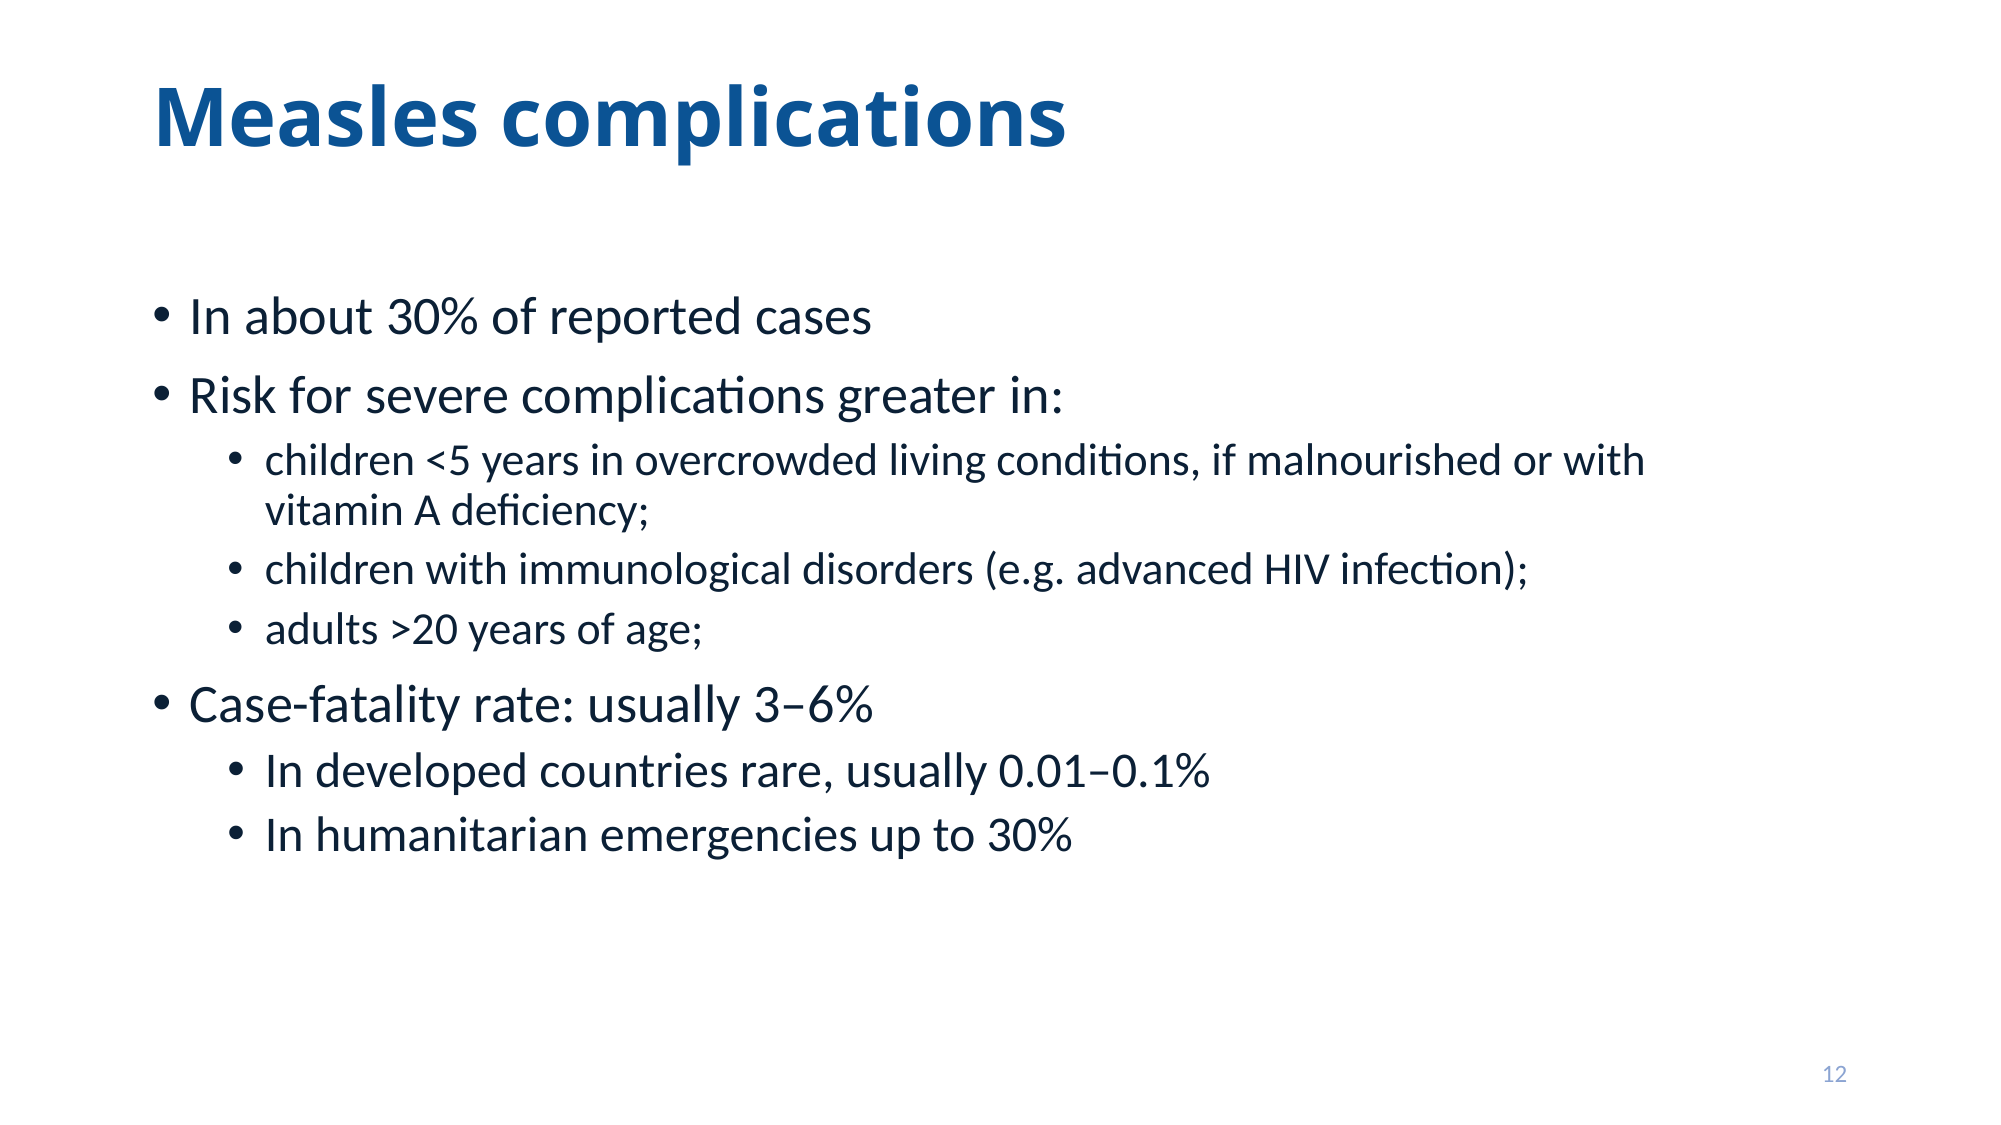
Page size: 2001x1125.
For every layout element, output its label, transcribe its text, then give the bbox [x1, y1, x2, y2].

slide_number 12 [1412, 1042, 1863, 1103]
title Measles complications [137, 59, 1863, 180]
list In about 30% of reported cases Risk for severe complications greater in: children ˂5 years in overcrowded living conditions, if malnourished or with vitamin A deficiency; children with immunological disorders (e.g. advanced HIV infection); adults ˃20 years of age; Case-fatality rate: usually 3–6% In developed countries rare, usually 0.01–0.1% In humanitarian emergencies up to 30% [137, 280, 1769, 1078]
